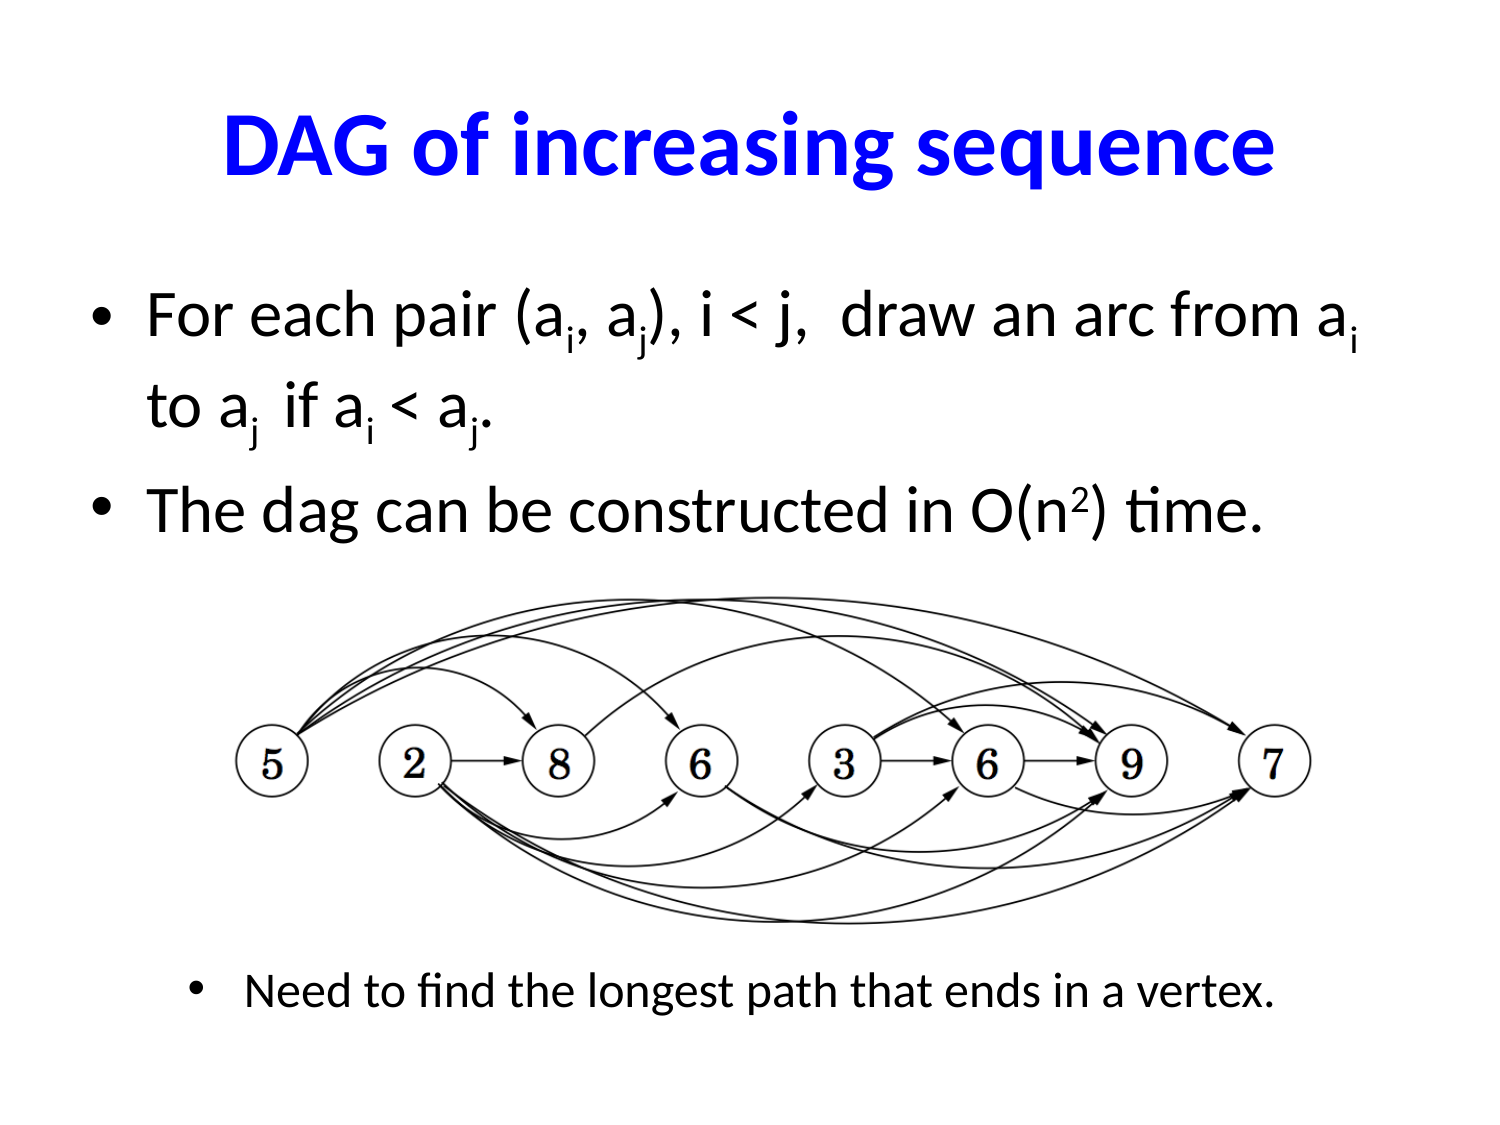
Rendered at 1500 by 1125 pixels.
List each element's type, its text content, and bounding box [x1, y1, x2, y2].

text_box Need to find the longest path that ends in a vertex. [172, 949, 1382, 1025]
title DAG of increasing sequence [75, 45, 1425, 233]
picture [172, 559, 1328, 950]
list For each pair (ai, aj), i < j, draw an arc from ai to aj if ai < aj. The dag can be constructed in O(n2) time. [75, 262, 1425, 1005]
